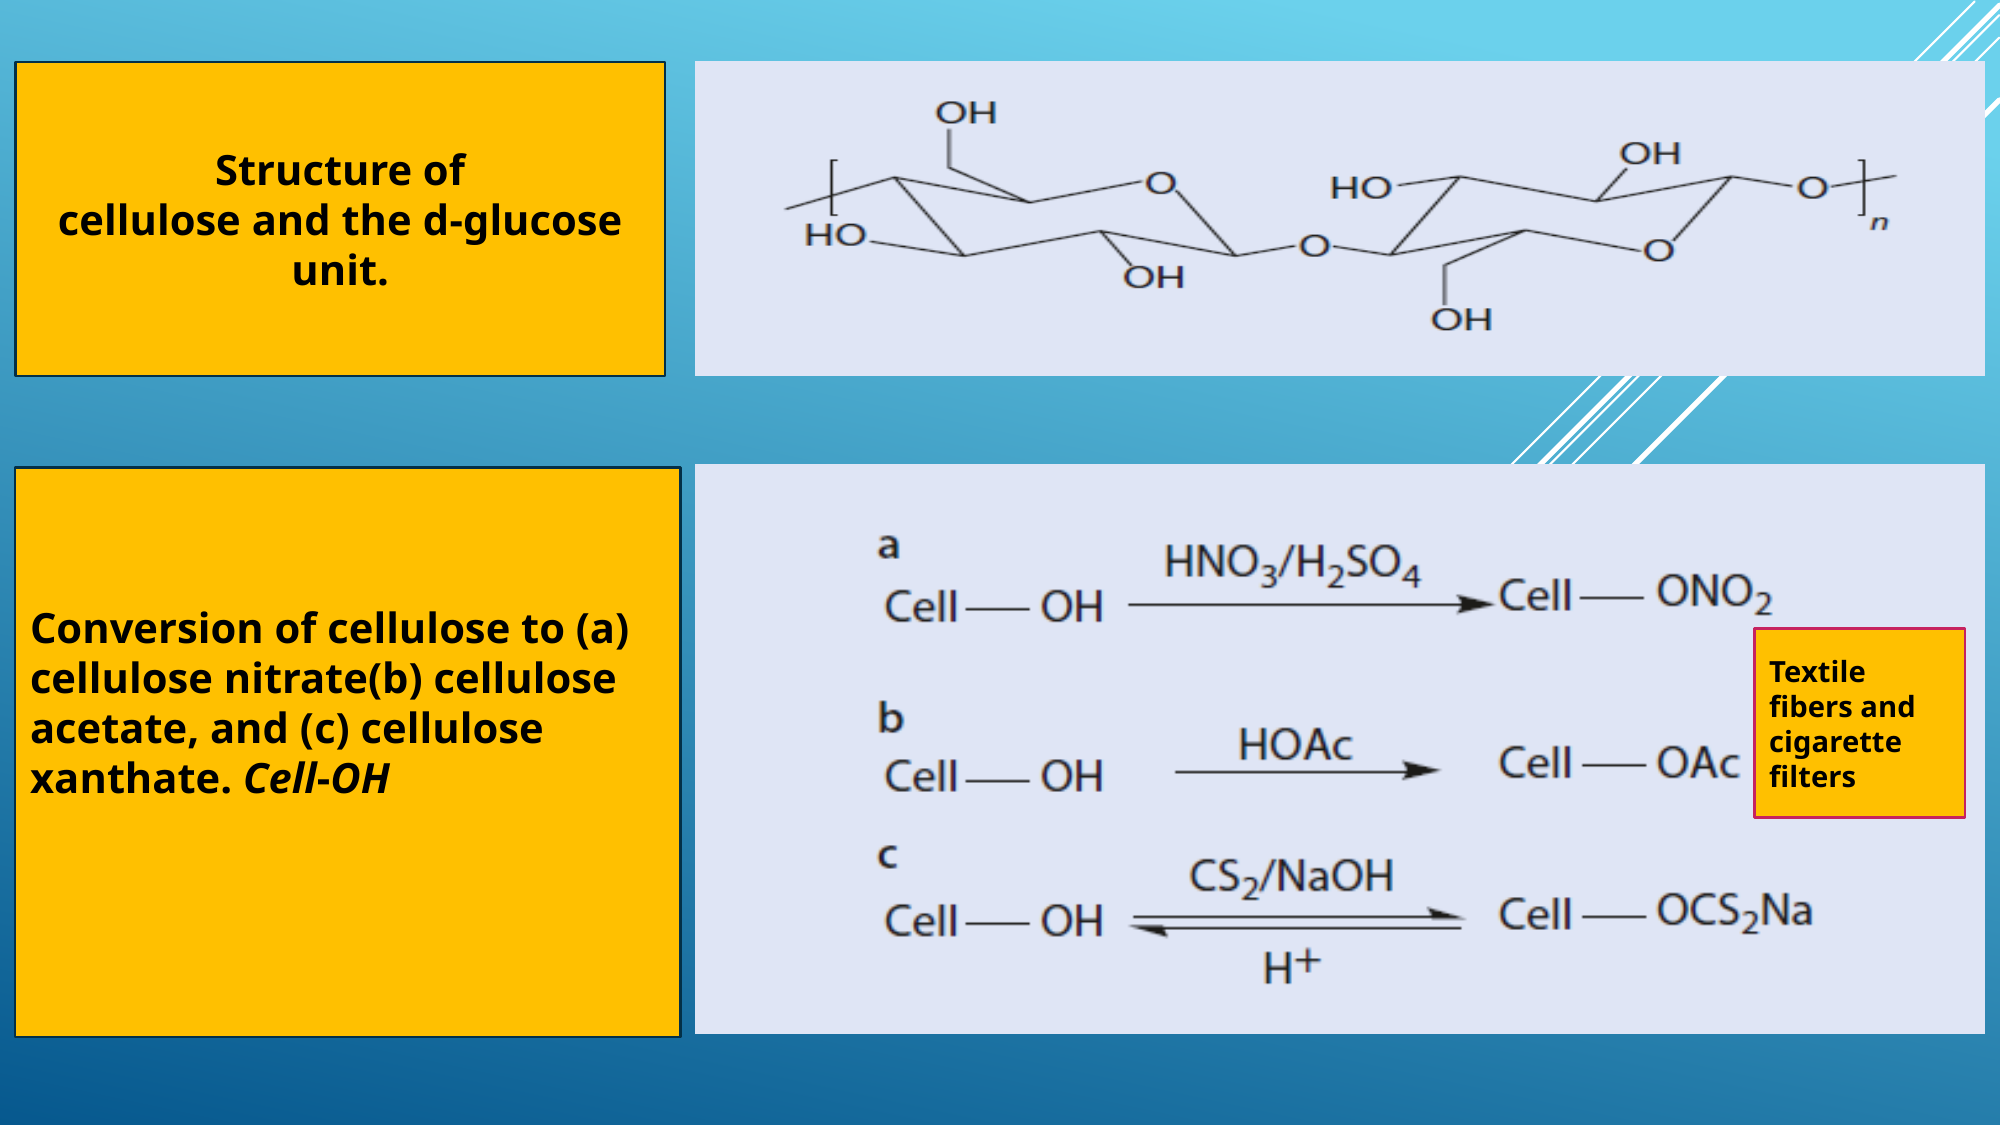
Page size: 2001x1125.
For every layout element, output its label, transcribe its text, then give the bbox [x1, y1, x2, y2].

text_box Structure of cellulose and the d-glucose unit. [14, 61, 666, 377]
text_box Conversion of cellulose to (a) cellulose nitrate(b) cellulose acetate, and (c) cellulose xanthate. Cell-OH [14, 466, 682, 1038]
picture [695, 61, 1985, 377]
picture [695, 464, 1985, 1034]
